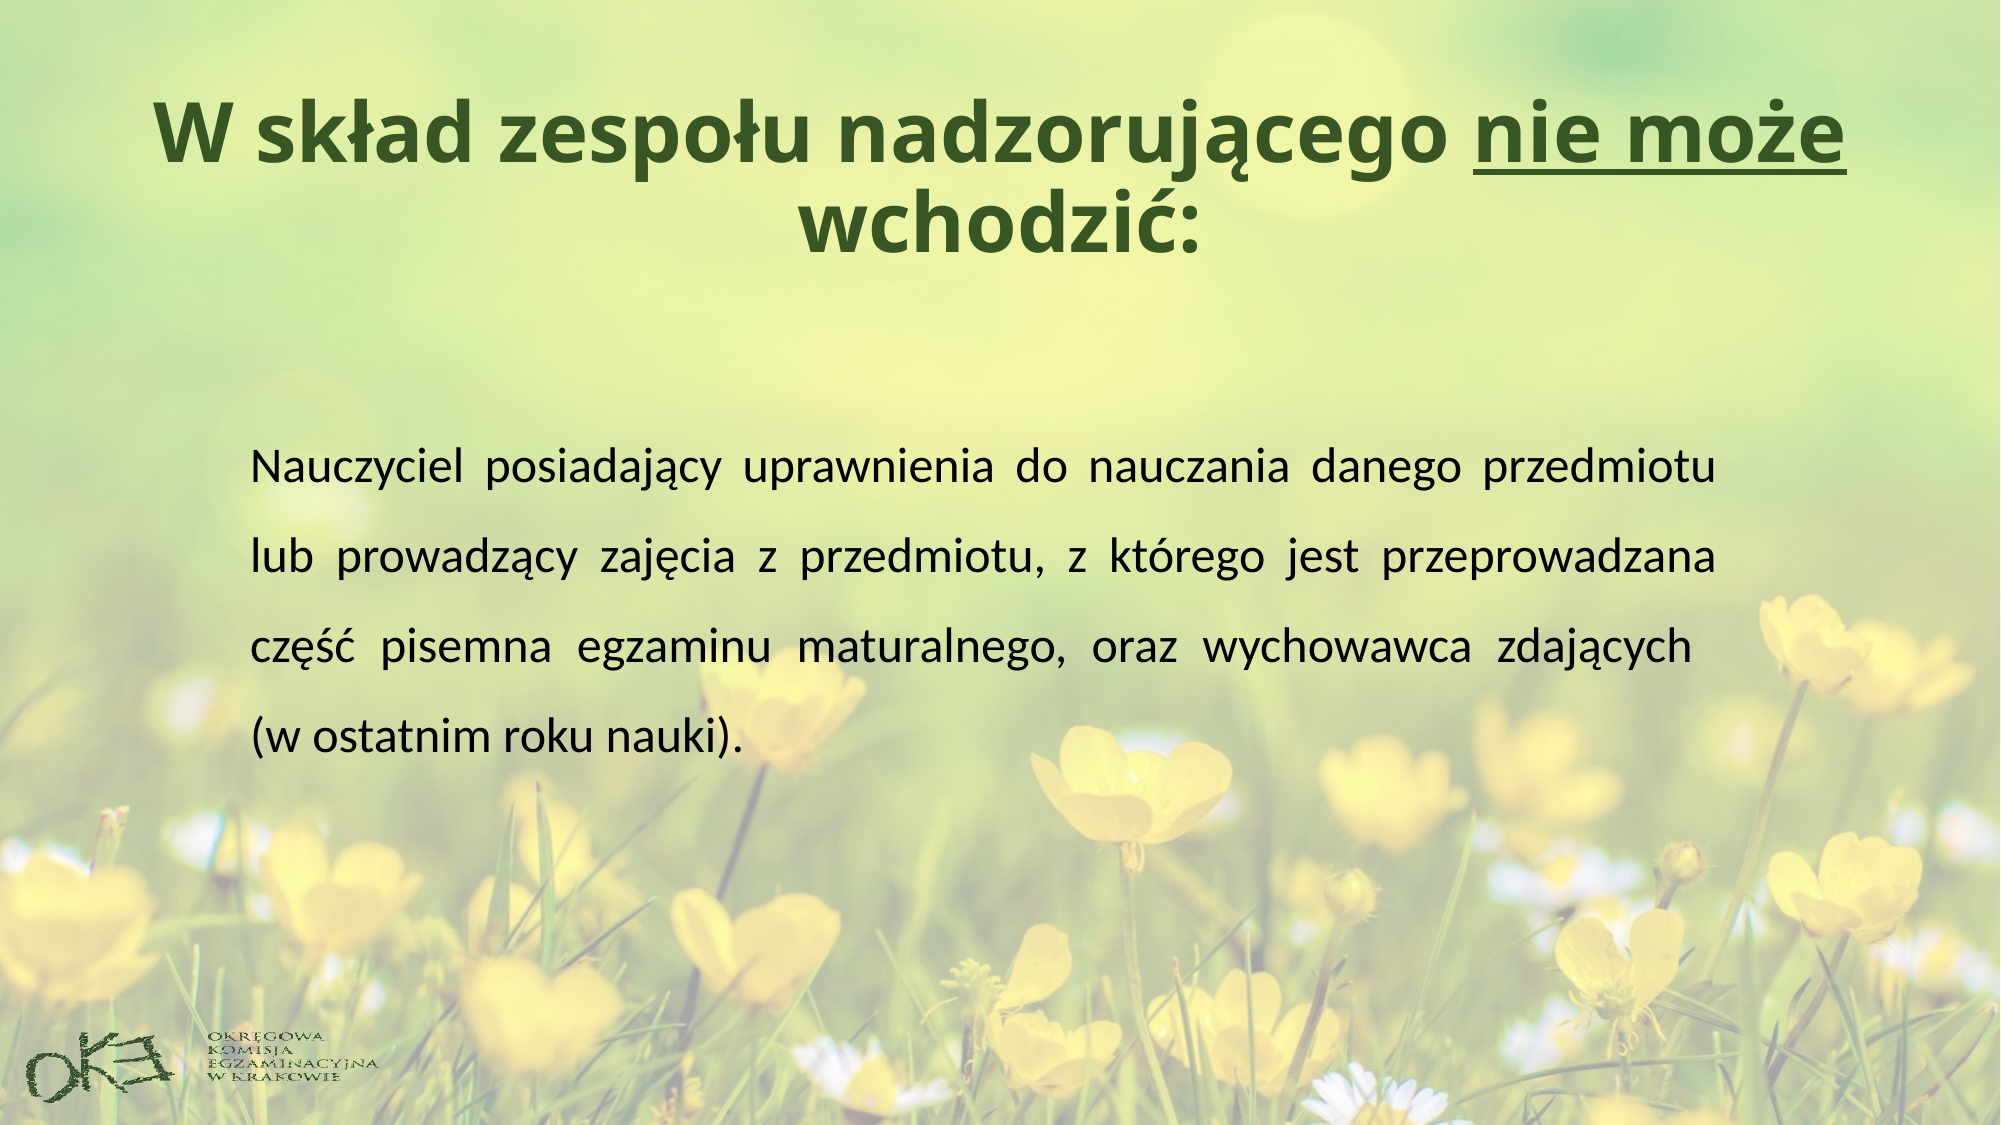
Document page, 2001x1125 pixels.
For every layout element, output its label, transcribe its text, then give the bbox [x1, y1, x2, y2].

list Nauczyciel posiadający uprawnienia do nauczania danego przedmiotu lub prowadzący zajęcia z przedmiotu, z którego jest przeprowadzana część pisemna egzaminu maturalnego, oraz wychowawca zdających (w ostatnim roku nauki). [235, 395, 1733, 765]
picture [0, 0, 2001, 1125]
title W skład zespołu nadzorującego nie może wchodzić: [137, 71, 1863, 290]
